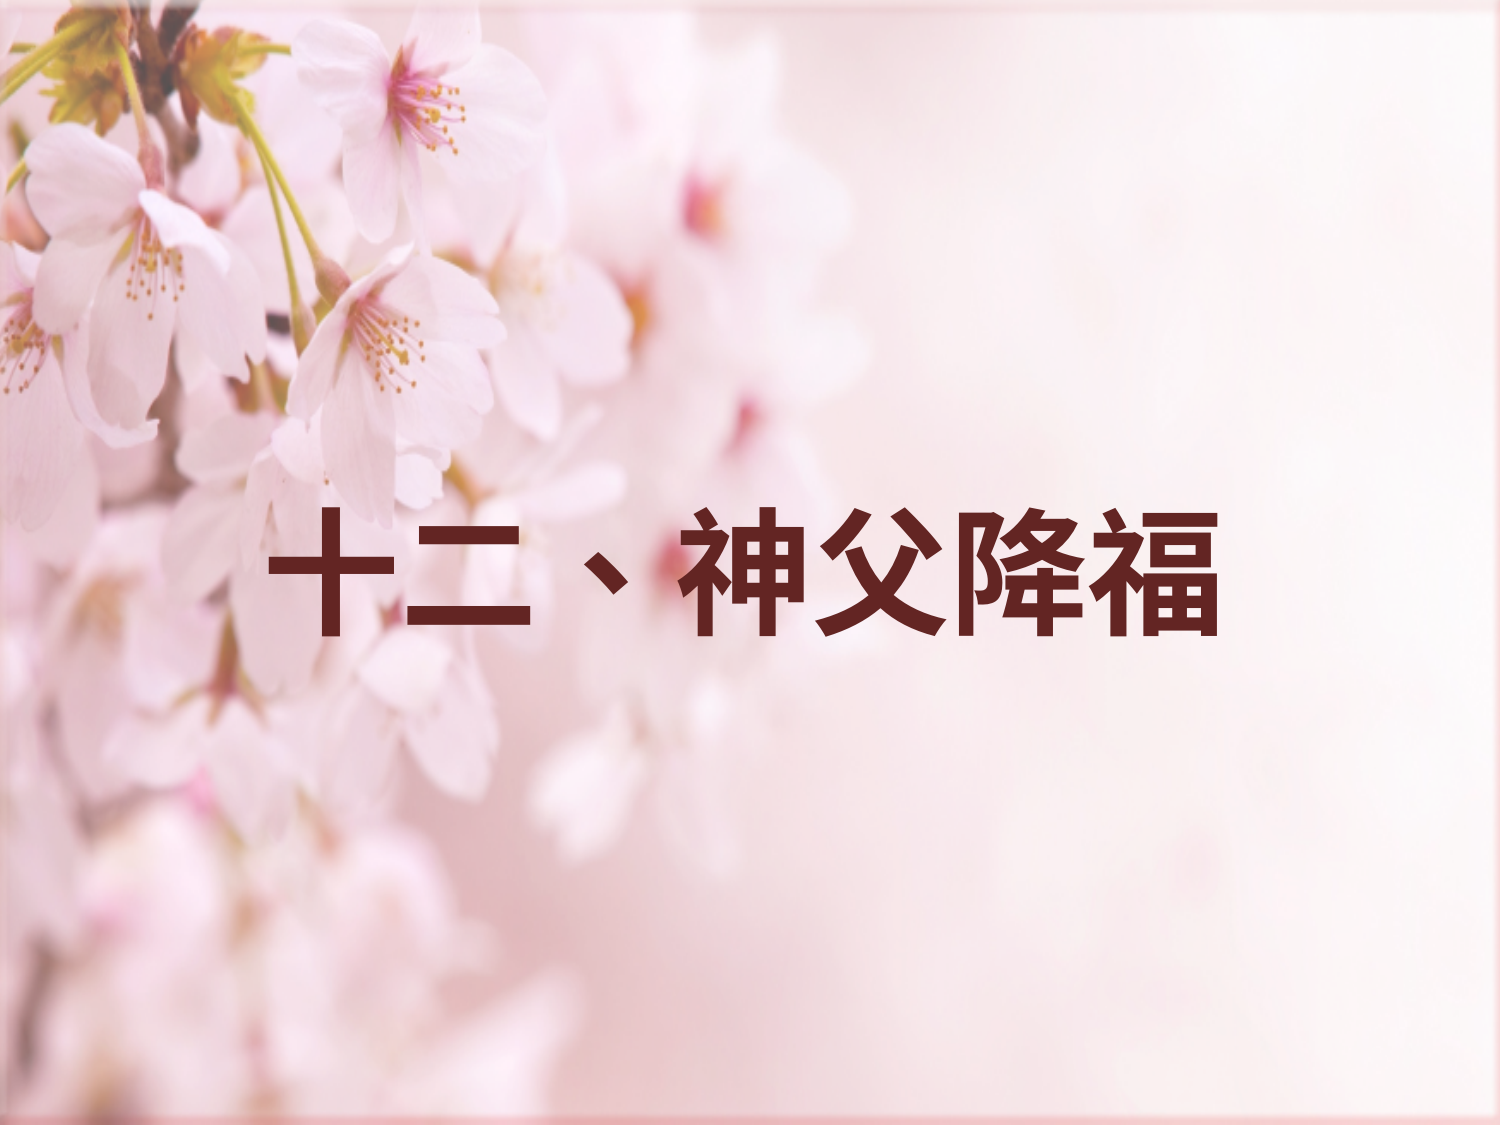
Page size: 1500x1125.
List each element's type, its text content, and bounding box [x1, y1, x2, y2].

text_box 十二、神父降福 [230, 479, 1258, 660]
